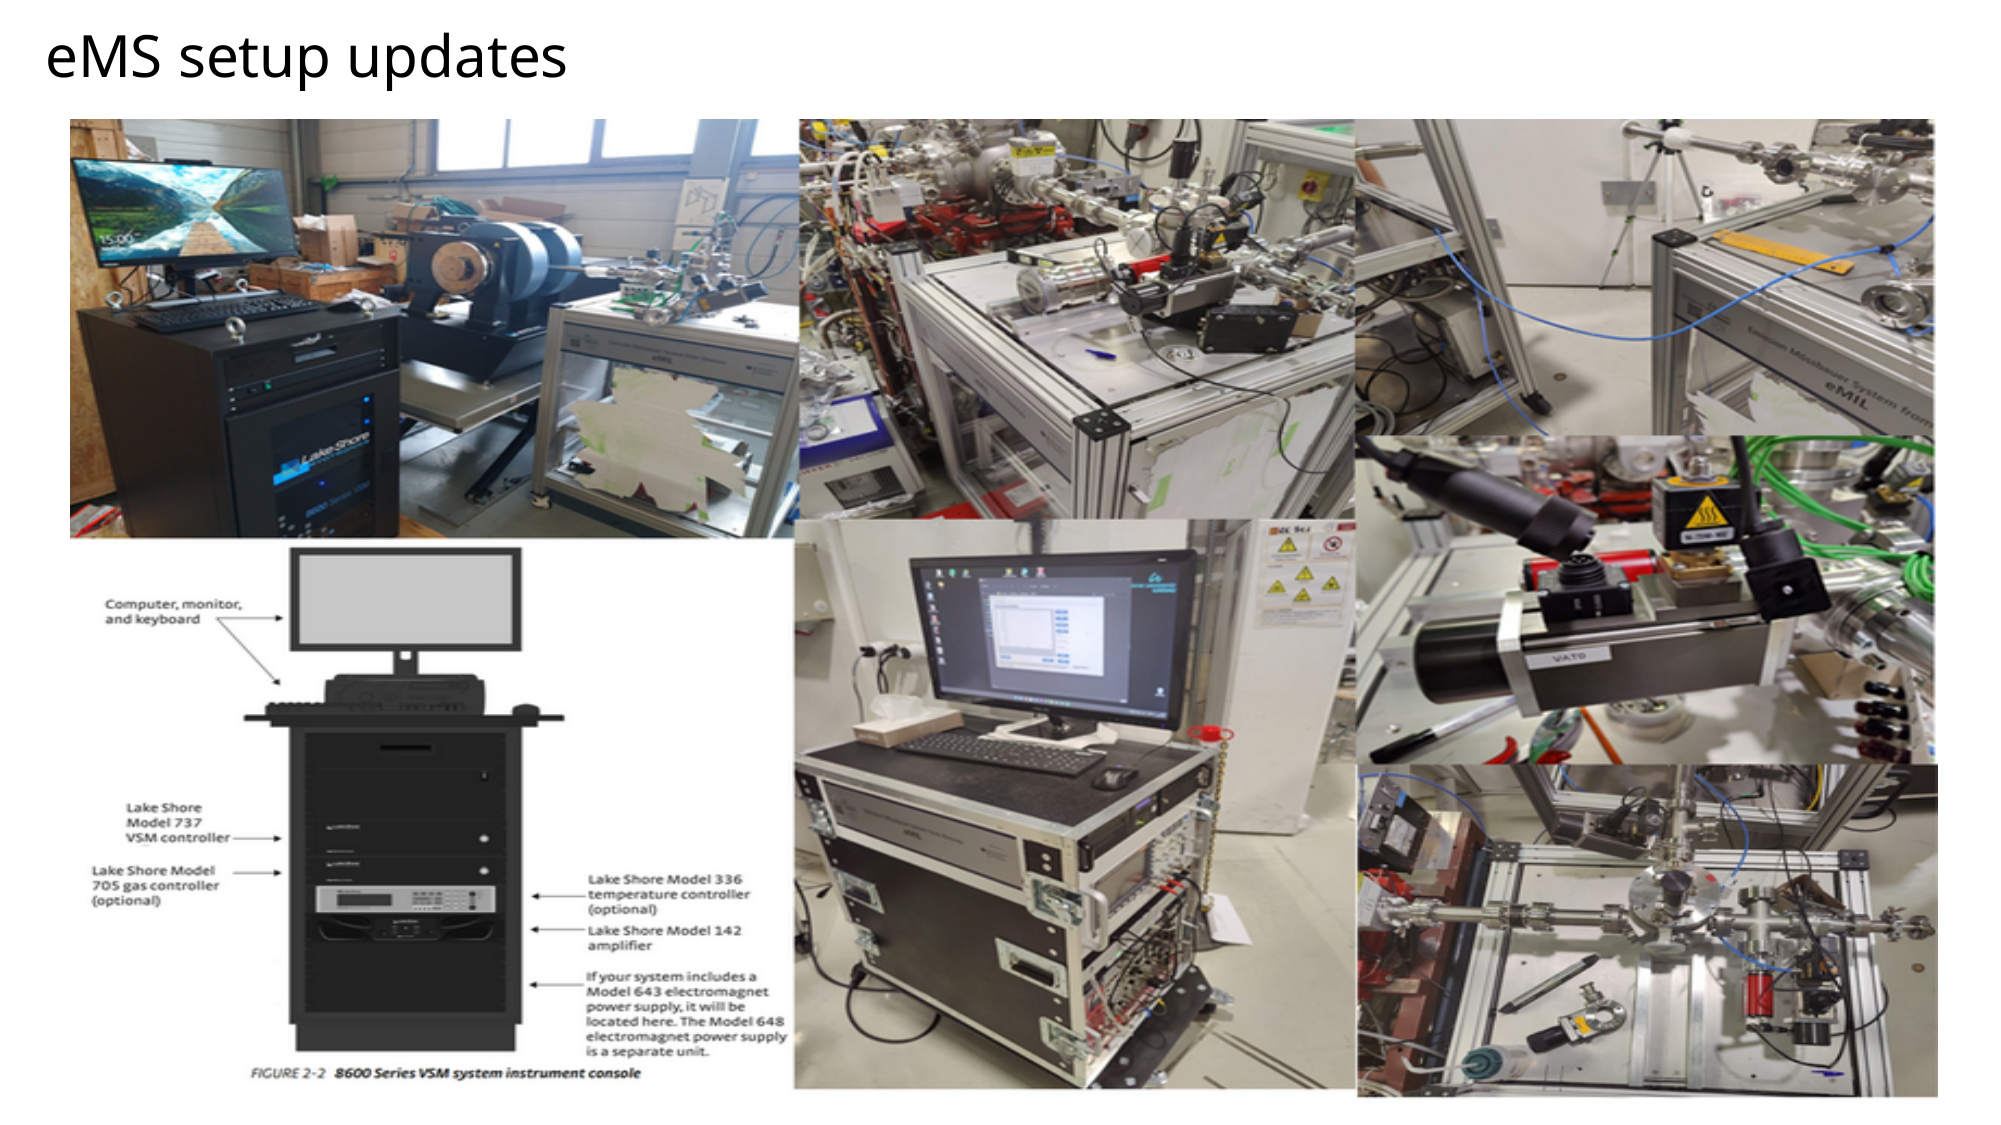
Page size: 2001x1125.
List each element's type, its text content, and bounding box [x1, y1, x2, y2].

title eMS setup updates [30, 10, 819, 106]
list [70, 119, 1938, 1099]
